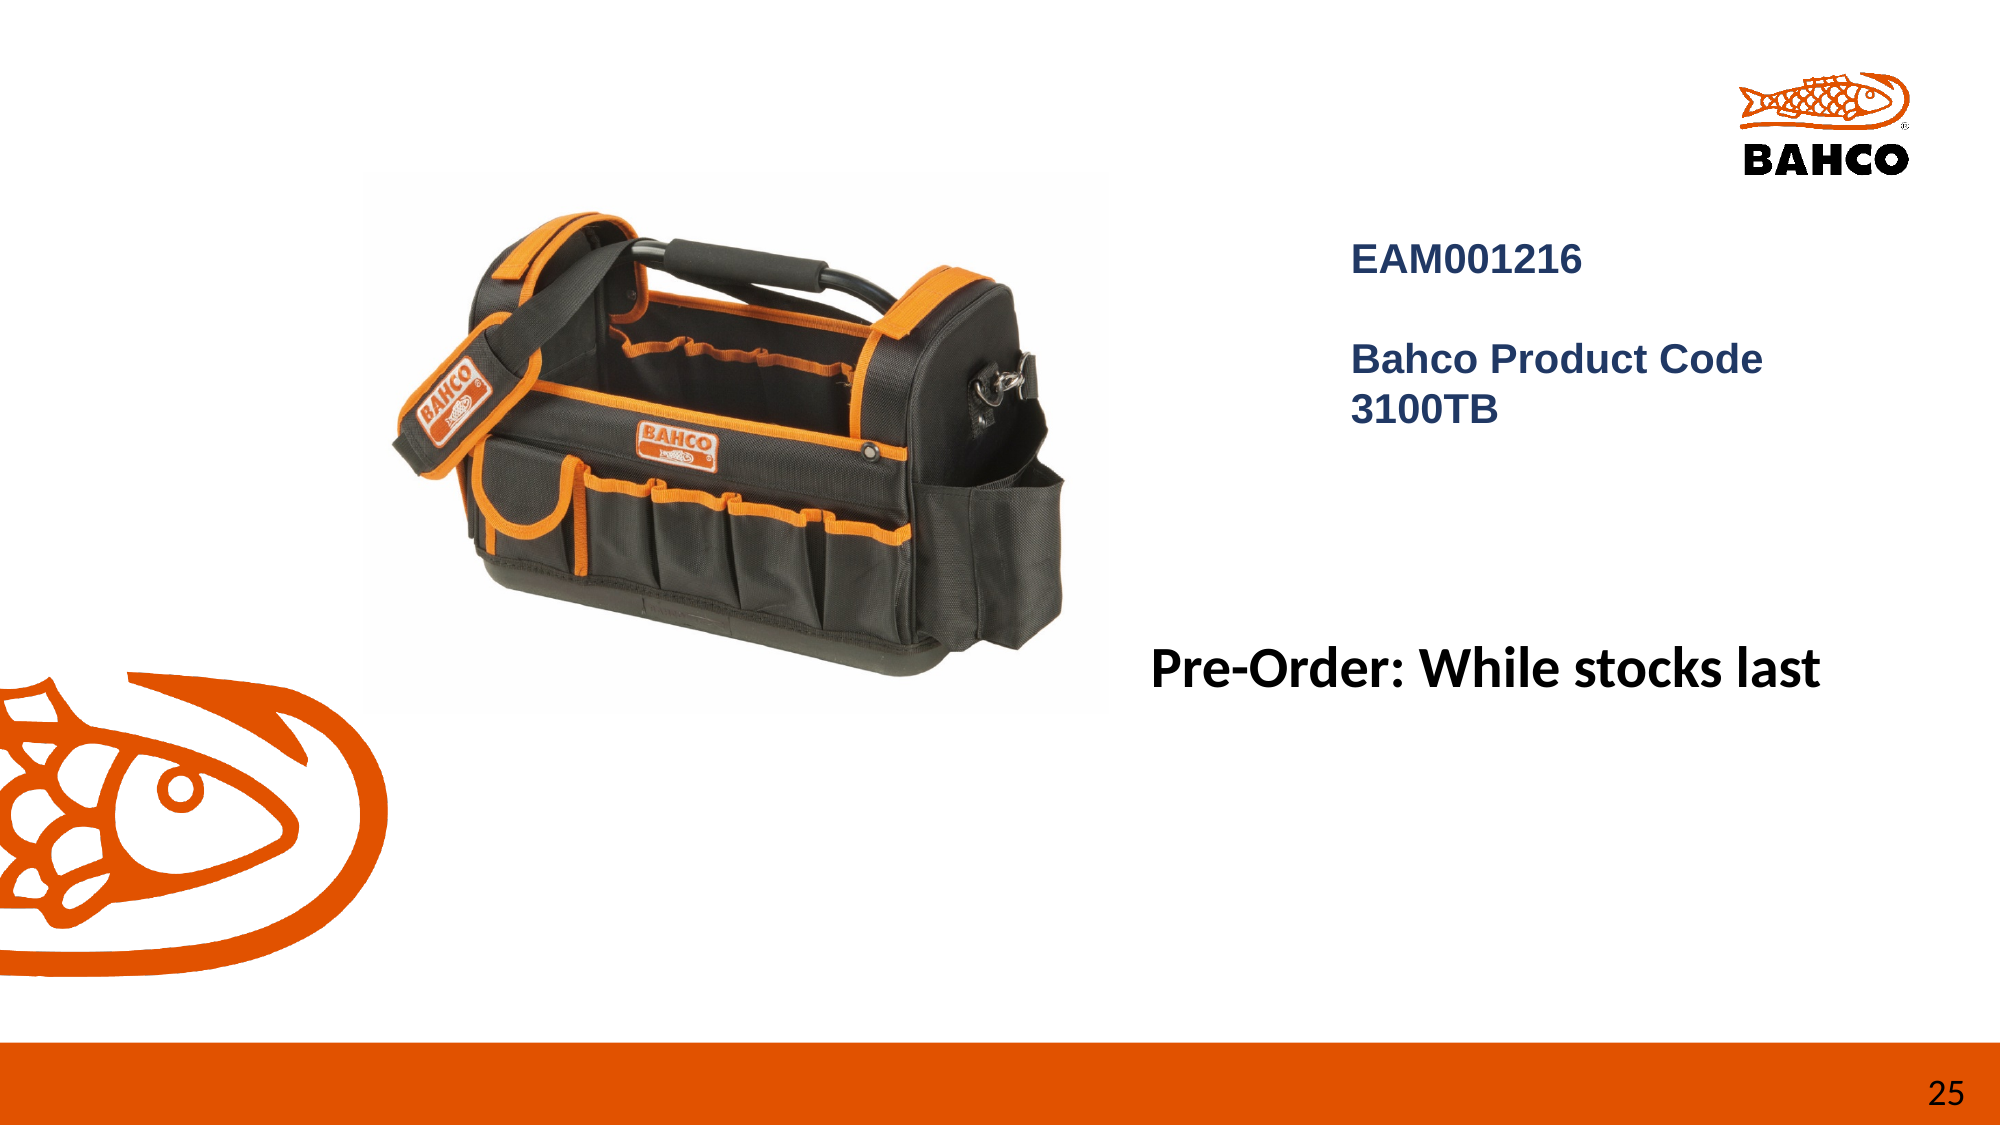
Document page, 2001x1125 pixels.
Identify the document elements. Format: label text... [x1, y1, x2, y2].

text_box EAM001216 Bahco Product Code 3100TB [1336, 224, 1909, 484]
picture [0, 172, 1109, 982]
slide_number 25 [1530, 1060, 1981, 1121]
picture [1714, 46, 1931, 197]
text_box Pre-Order: While stocks last [1136, 621, 2000, 707]
